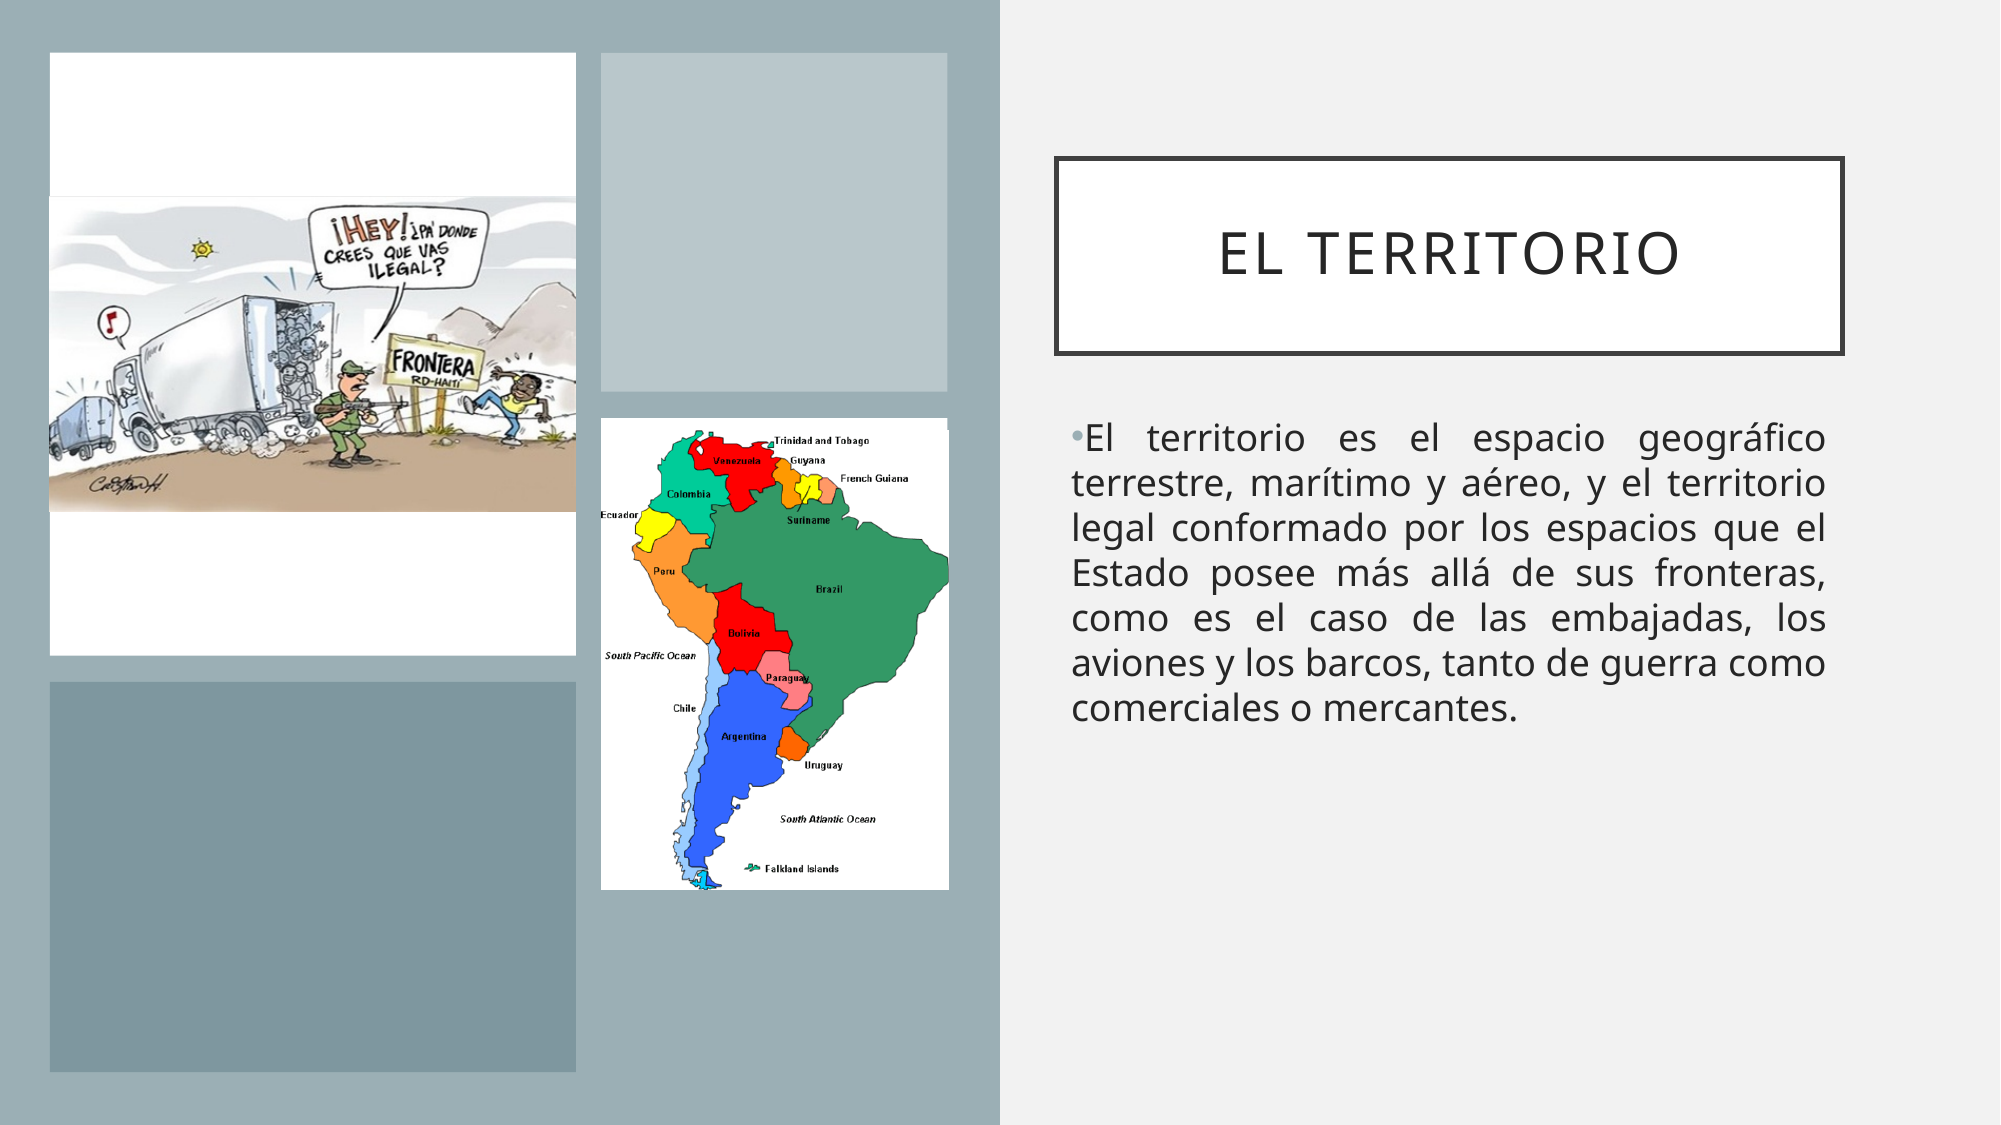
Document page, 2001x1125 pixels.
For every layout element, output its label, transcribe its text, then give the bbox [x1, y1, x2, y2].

picture [49, 196, 576, 513]
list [601, 430, 949, 890]
text_box [49, 52, 577, 657]
text_box [600, 52, 948, 393]
text_box [0, 0, 1001, 1125]
title El territorio [1054, 156, 1845, 356]
text_box [49, 681, 577, 1073]
text_box El territorio es el espacio geográfico terrestre, marítimo y aéreo, y el territorio legal conformado por los espacios que el Estado posee más allá de sus fronteras, como es el caso de las embajadas, los aviones y los barcos, tanto de guerra como comerciales o mercantes. [1056, 405, 1843, 966]
text_box [600, 417, 948, 890]
